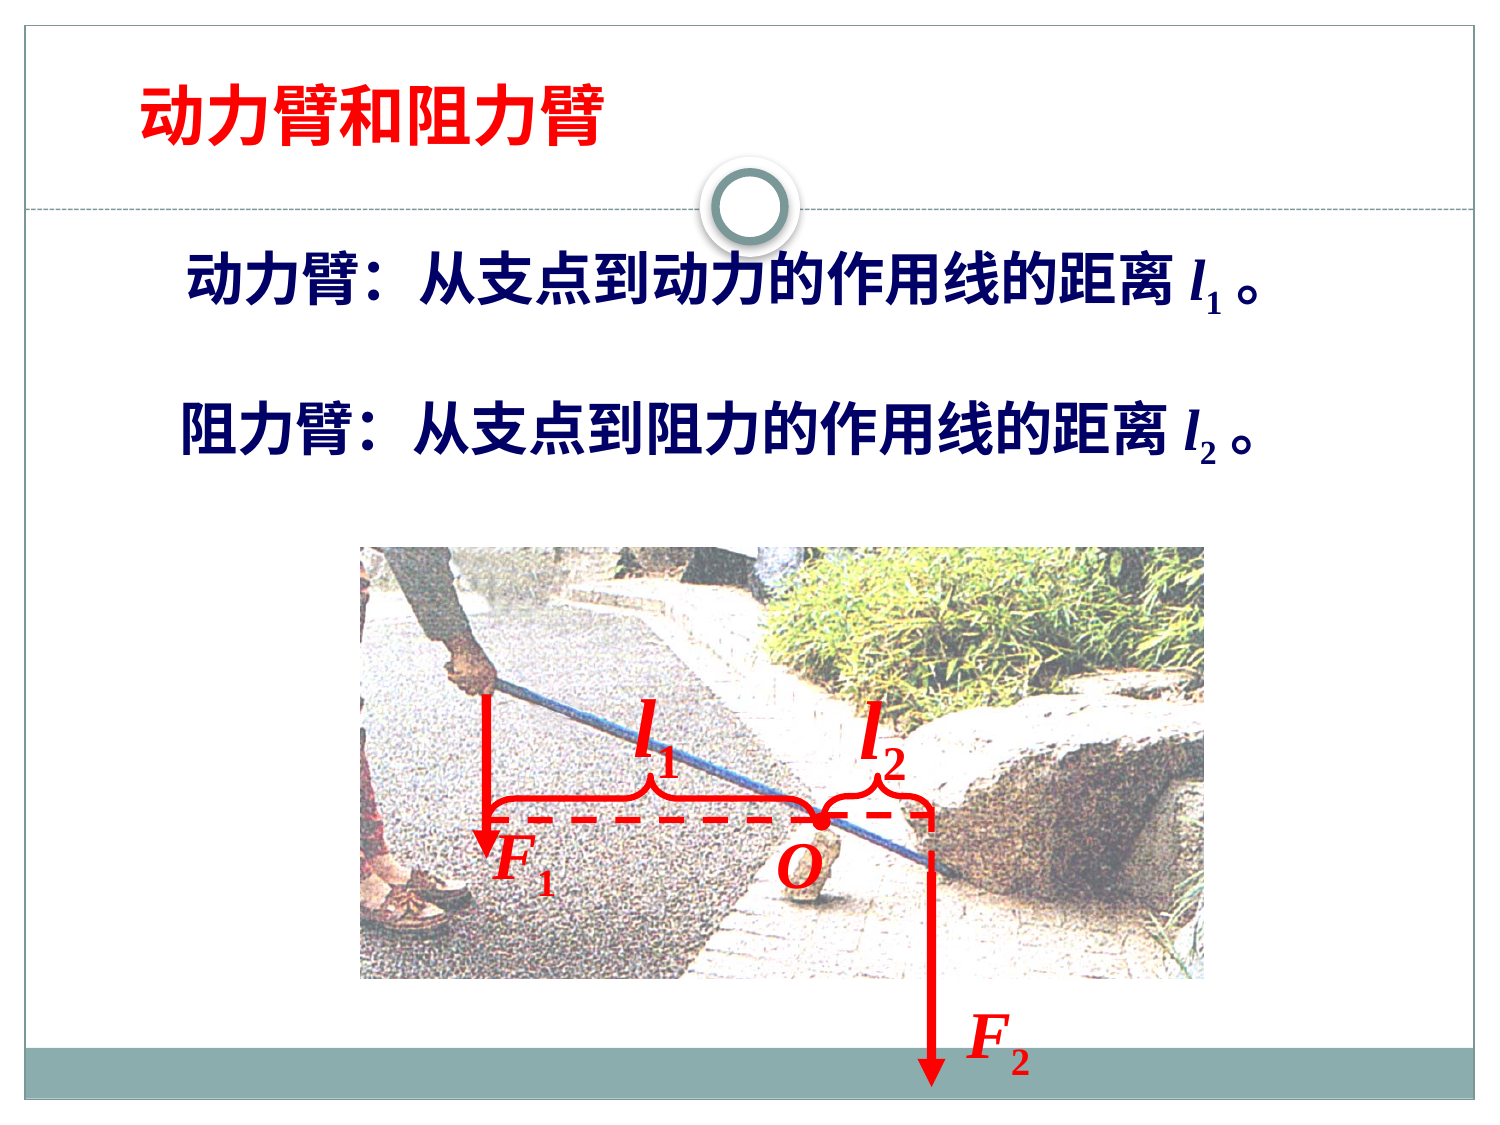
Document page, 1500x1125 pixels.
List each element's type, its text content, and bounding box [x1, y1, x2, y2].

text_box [477, 825, 612, 901]
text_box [931, 871, 1086, 1088]
text_box 动力臂和阻力臂 动力臂：从支点到动力的作用线的距离l1。 阻力臂：从支点到阻力的作用线的距离l2。 [123, 66, 1372, 639]
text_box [483, 666, 821, 822]
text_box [760, 827, 840, 910]
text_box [822, 668, 934, 817]
picture [359, 547, 1204, 980]
